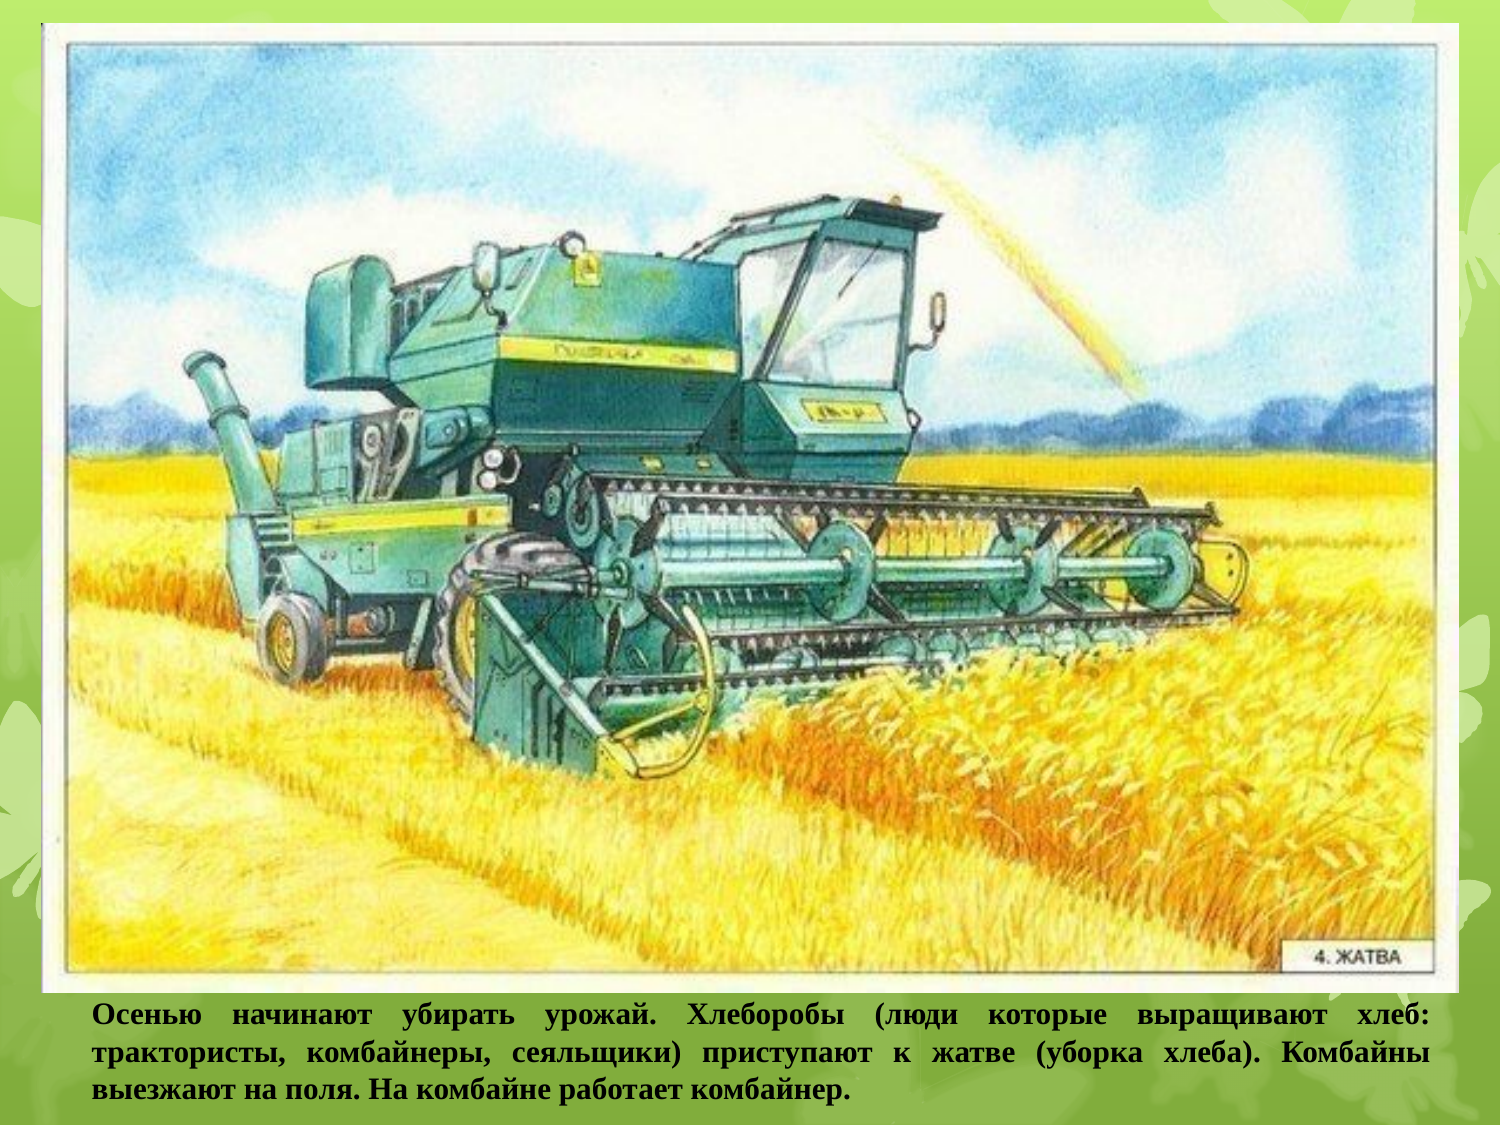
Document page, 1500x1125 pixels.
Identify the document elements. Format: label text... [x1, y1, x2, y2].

picture [40, 22, 1460, 994]
title Осенью начинают убирать урожай. Хлеборобы (люди которые выращивают хлеб: трактористы, комбайнеры, сеяльщики) приступают к жатве (уборка хлеба). Комбайны выезжают на поля. На комбайне работает комбайнер. [76, 1001, 1447, 1102]
